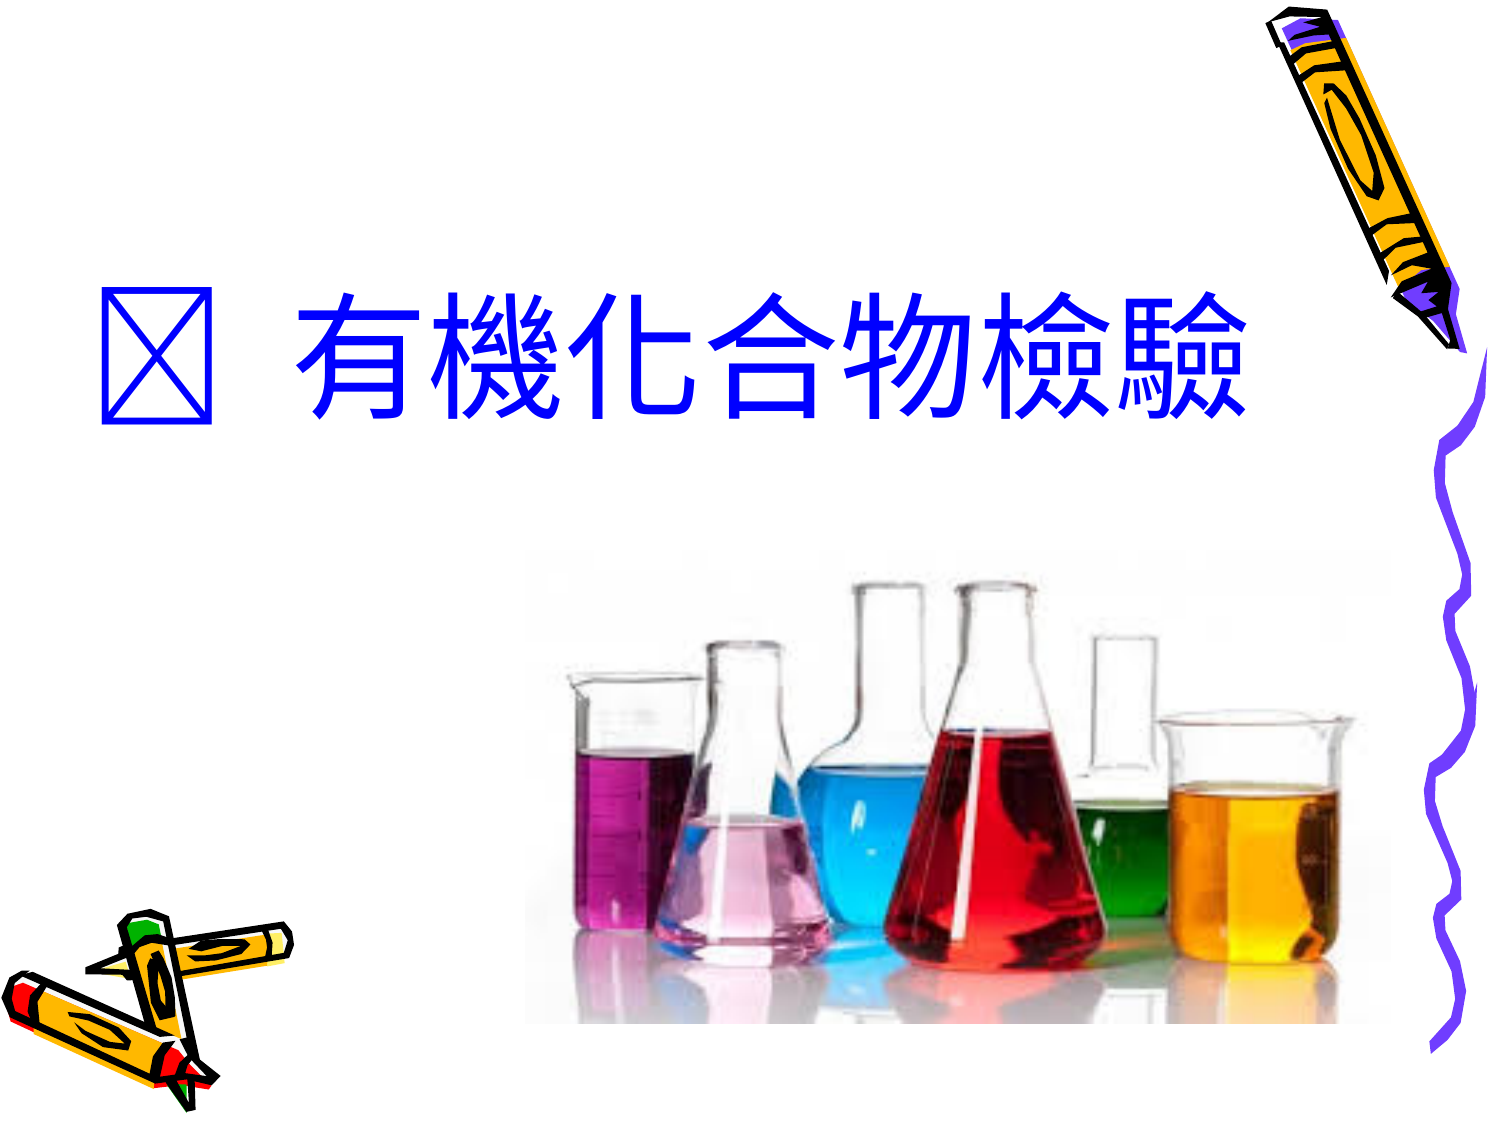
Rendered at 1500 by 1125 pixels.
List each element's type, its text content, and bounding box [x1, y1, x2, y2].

title  有機化合物檢驗 [73, 252, 1421, 444]
picture [525, 550, 1392, 1024]
